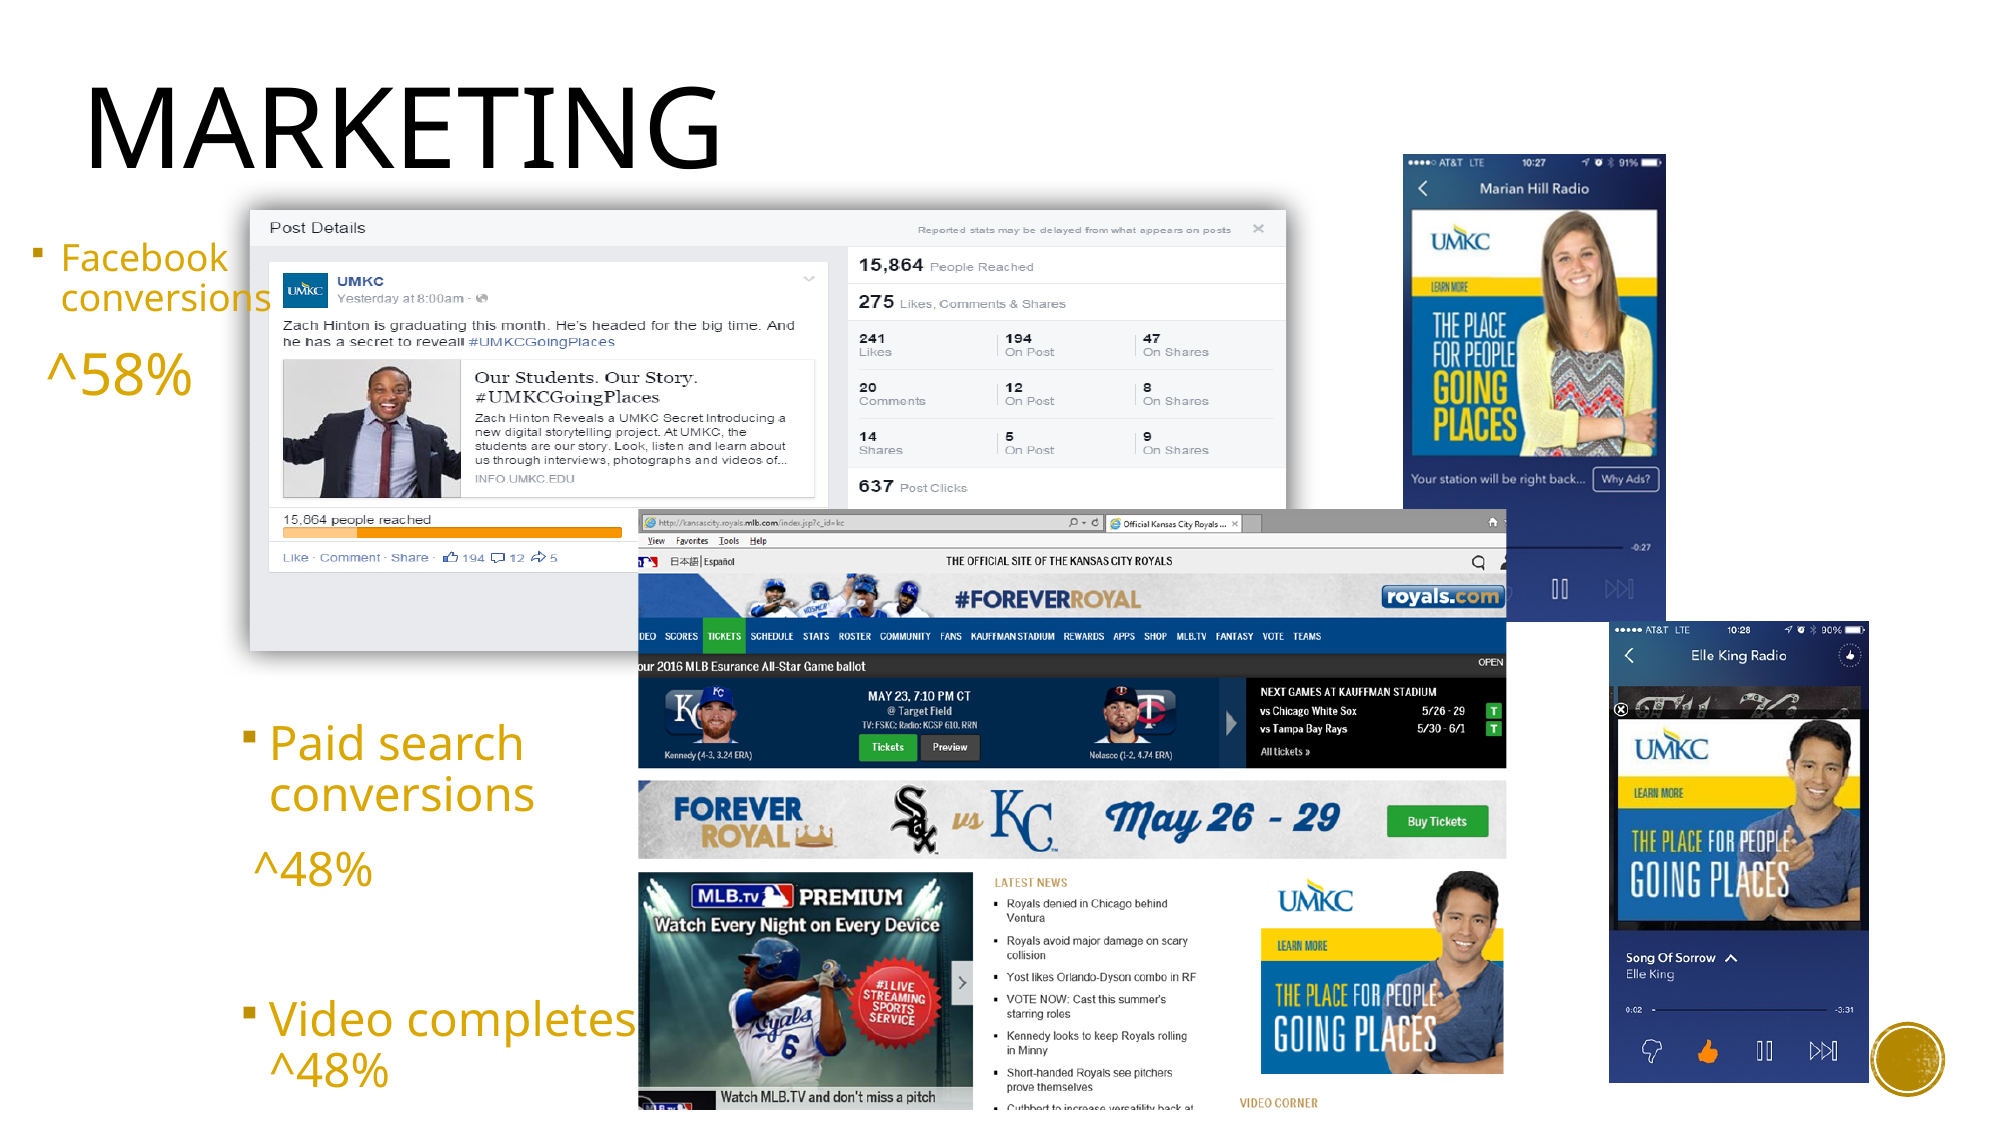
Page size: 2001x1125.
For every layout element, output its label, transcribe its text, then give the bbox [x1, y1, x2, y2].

picture [249, 157, 1869, 1110]
title Marketing [66, 0, 1717, 264]
text_box Paid search conversions ^48% Video completes ^48% [225, 711, 640, 1110]
text_box Facebook conversions ^58% [15, 231, 249, 585]
